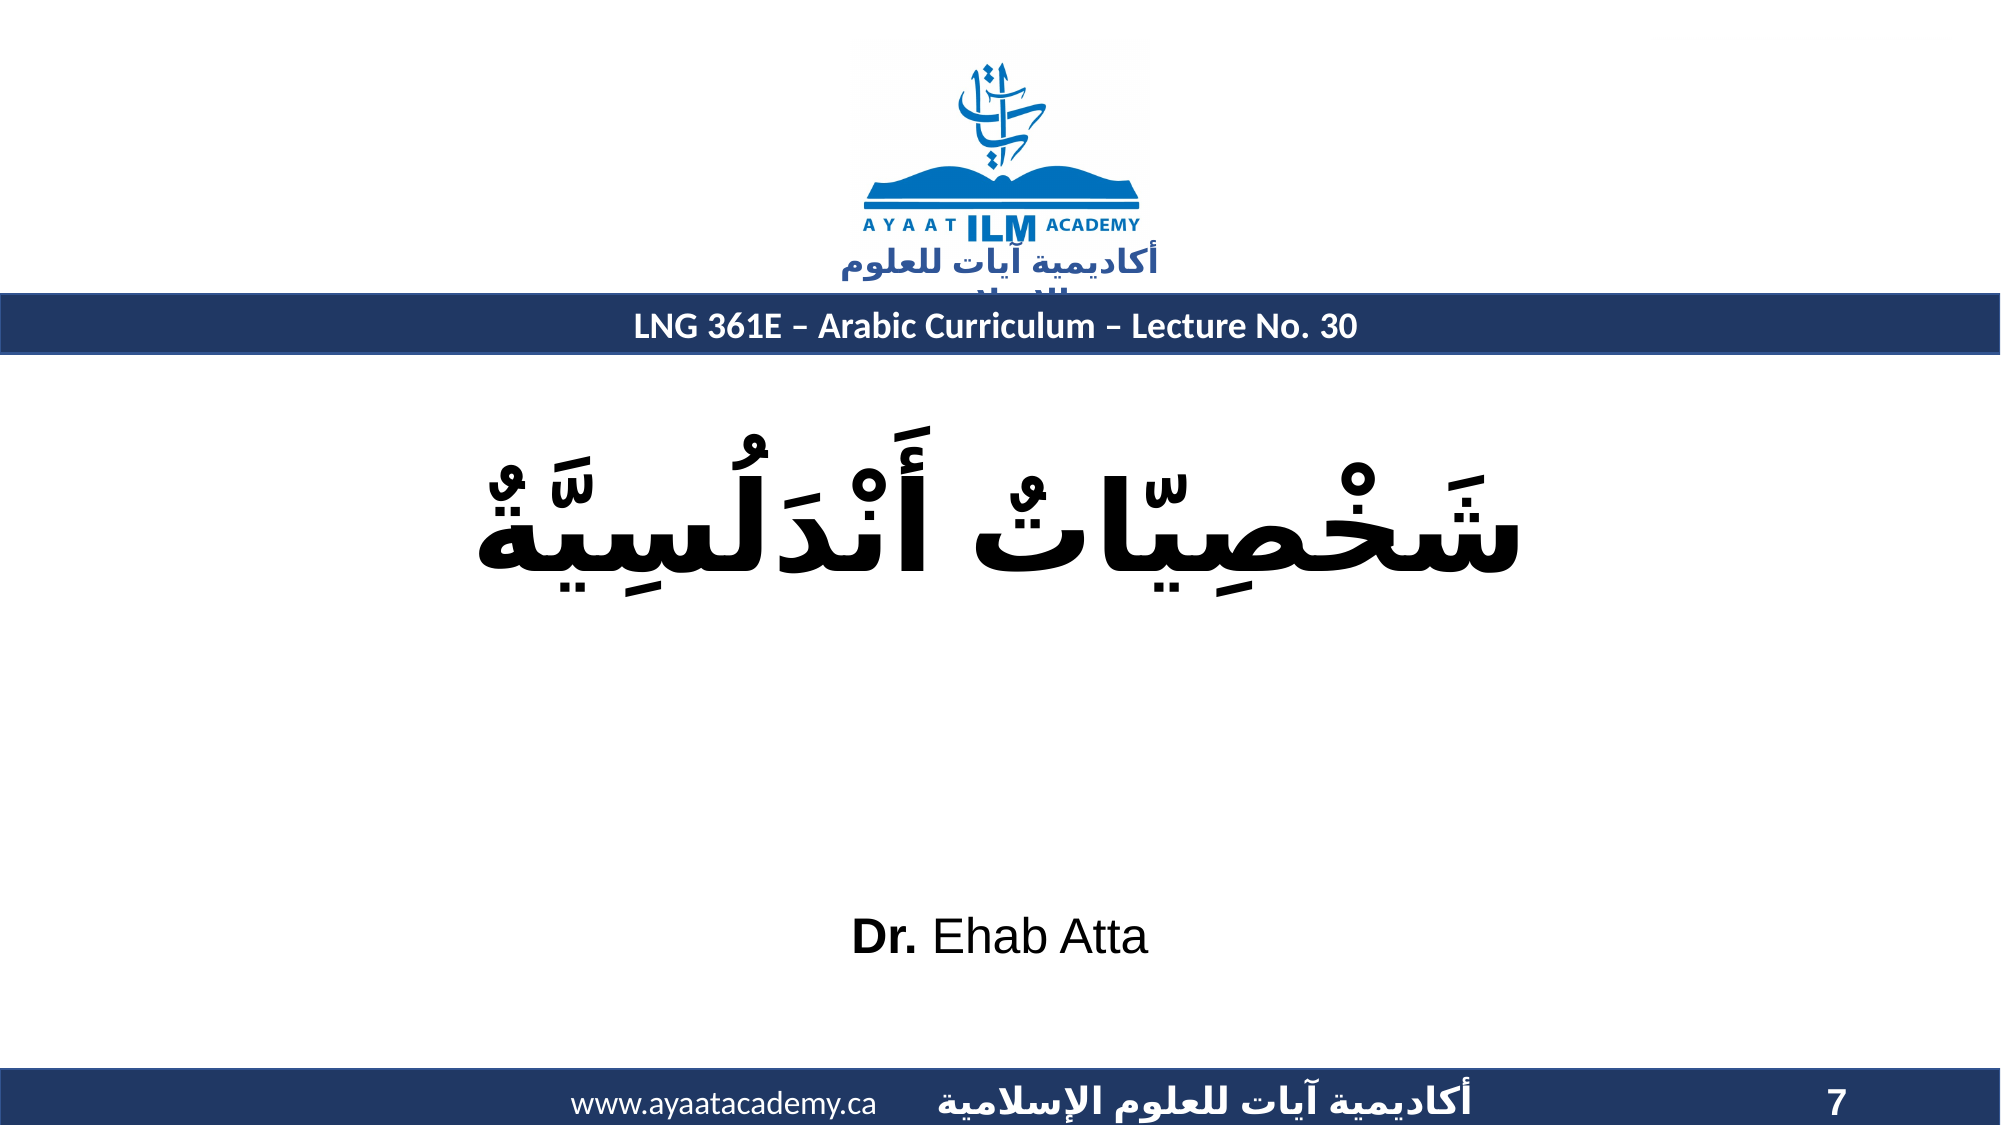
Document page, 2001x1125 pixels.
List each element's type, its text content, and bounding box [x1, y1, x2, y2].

picture [850, 39, 1150, 259]
subtitle Dr. Ehab Atta [249, 865, 1750, 1125]
title شَخْصِيّاتٌ أَنْدَلُسِيَّةٌ [249, 364, 1750, 757]
slide_number 7 [1412, 1070, 1863, 1125]
